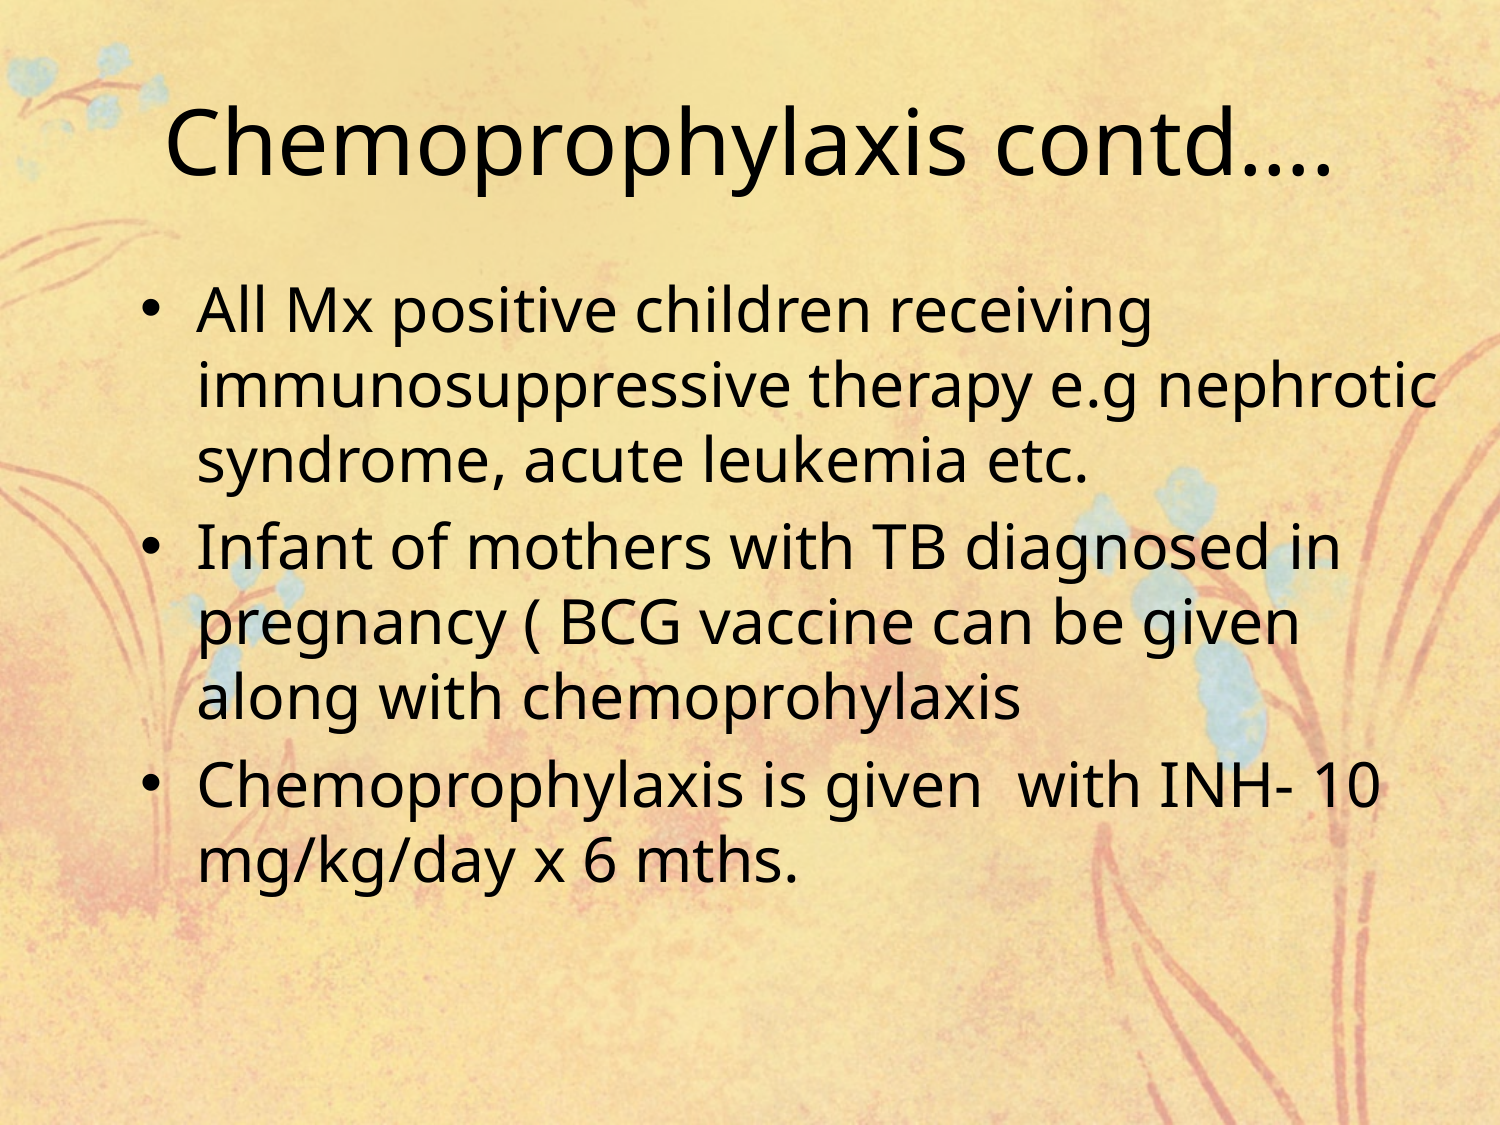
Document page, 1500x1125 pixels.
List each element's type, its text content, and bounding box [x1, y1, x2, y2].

title Chemoprophylaxis contd…. [75, 45, 1425, 233]
list All Mx positive children receiving immunosuppressive therapy e.g nephrotic syndrome, acute leukemia etc. Infant of mothers with TB diagnosed in pregnancy ( BCG vaccine can be given along with chemoprohylaxis Chemoprophylaxis is given with INH- 10 mg/kg/day x 6 mths. [125, 262, 1475, 1005]
